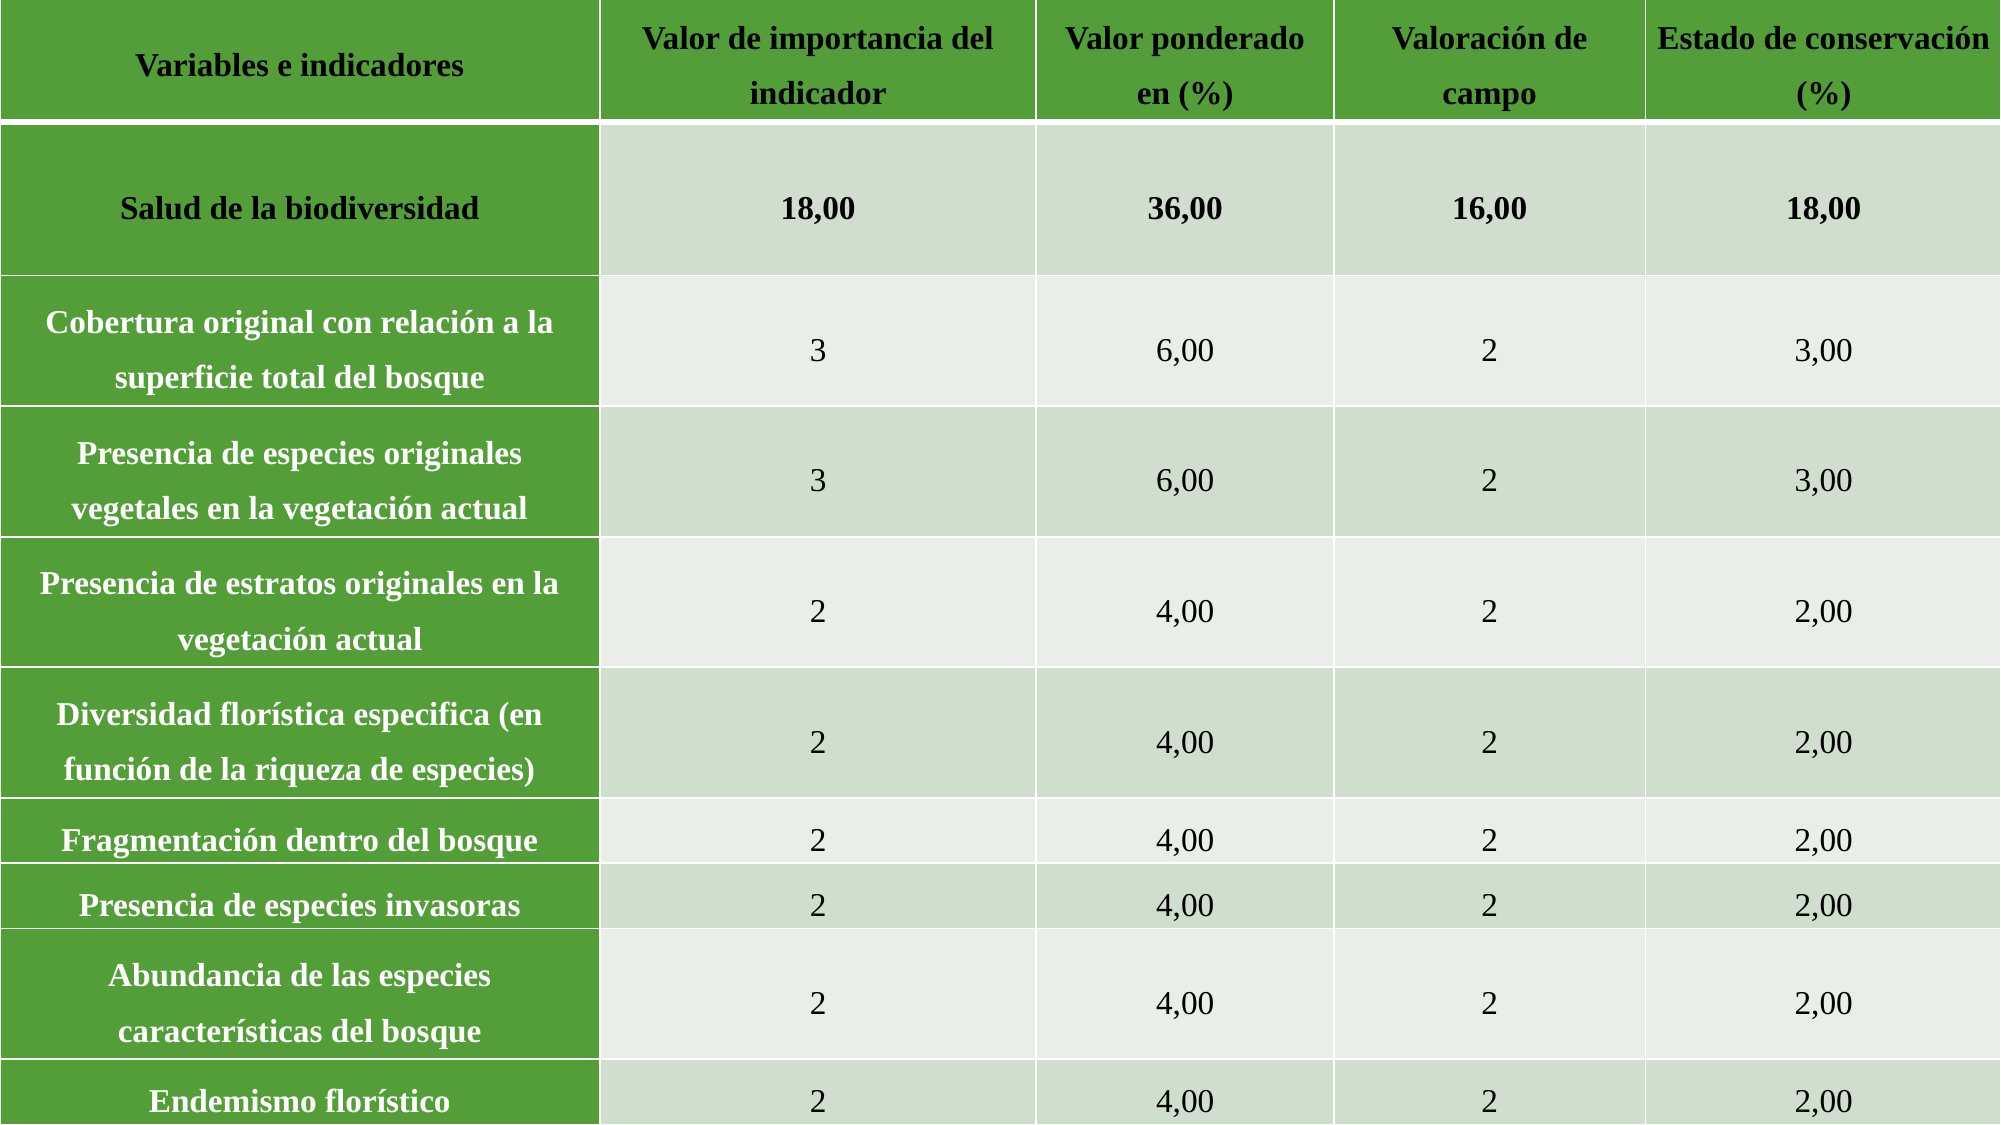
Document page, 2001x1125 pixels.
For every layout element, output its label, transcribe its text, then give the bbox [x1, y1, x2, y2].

table_cell Presencia de estratos originales en la vegetación actual [1, 538, 599, 666]
table_cell 6,00 [1037, 276, 1333, 405]
table_cell Endemismo florístico [1, 1060, 599, 1124]
table_cell 16,00 [1335, 125, 1645, 275]
table_cell 3,00 [1646, 276, 2000, 405]
table_cell 2 [1335, 864, 1645, 928]
table_cell 2 [1335, 276, 1645, 405]
table_header Valor ponderado en (%) [1037, 0, 1333, 119]
table_cell 2 [601, 799, 1035, 862]
table_cell 2 [1335, 1060, 1645, 1124]
table_cell Fragmentación dentro del bosque [1, 799, 599, 862]
table_cell 2,00 [1646, 799, 2000, 862]
table_cell Diversidad florística especifica (en función de la riqueza de especies) [1, 668, 599, 797]
table_cell 2 [1335, 407, 1645, 536]
table_cell 2,00 [1646, 929, 2000, 1058]
table_cell 18,00 [1646, 125, 2000, 275]
table_cell 2 [1335, 799, 1645, 862]
table_cell 2,00 [1646, 1060, 2000, 1124]
table_cell 18,00 [601, 125, 1035, 275]
table_cell Presencia de especies invasoras [1, 864, 599, 928]
table_header Valoración de campo [1335, 0, 1645, 119]
table_cell 4,00 [1037, 929, 1333, 1058]
table_cell 3 [601, 276, 1035, 405]
table_cell 36,00 [1037, 125, 1333, 275]
table_cell 4,00 [1037, 668, 1333, 797]
table_cell 2 [601, 929, 1035, 1058]
table_cell 4,00 [1037, 1060, 1333, 1124]
table_cell 2,00 [1646, 864, 2000, 928]
table_cell 4,00 [1037, 864, 1333, 928]
table_cell 4,00 [1037, 799, 1333, 862]
table_cell 3 [601, 407, 1035, 536]
table_cell 2 [601, 538, 1035, 666]
table_cell 2 [601, 864, 1035, 928]
table_cell 2 [1335, 929, 1645, 1058]
table_header Valor de importancia del indicador [601, 0, 1035, 119]
table_cell 3,00 [1646, 407, 2000, 536]
table_cell 2 [601, 1060, 1035, 1124]
table_cell Salud de la biodiversidad [1, 125, 599, 275]
table_cell 2,00 [1646, 668, 2000, 797]
table_cell 2 [1335, 538, 1645, 666]
table_cell 6,00 [1037, 407, 1333, 536]
table_cell 2 [1335, 668, 1645, 797]
table_cell Cobertura original con relación a la superficie total del bosque [1, 276, 599, 405]
table_header Estado de conservación (%) [1646, 0, 2000, 119]
table_cell Abundancia de las especies características del bosque [1, 929, 599, 1058]
table_cell 2 [601, 668, 1035, 797]
table_header Variables e indicadores [1, 0, 599, 119]
table_cell 2,00 [1646, 538, 2000, 666]
table_cell Presencia de especies originales vegetales en la vegetación actual [1, 407, 599, 536]
table_cell 4,00 [1037, 538, 1333, 666]
